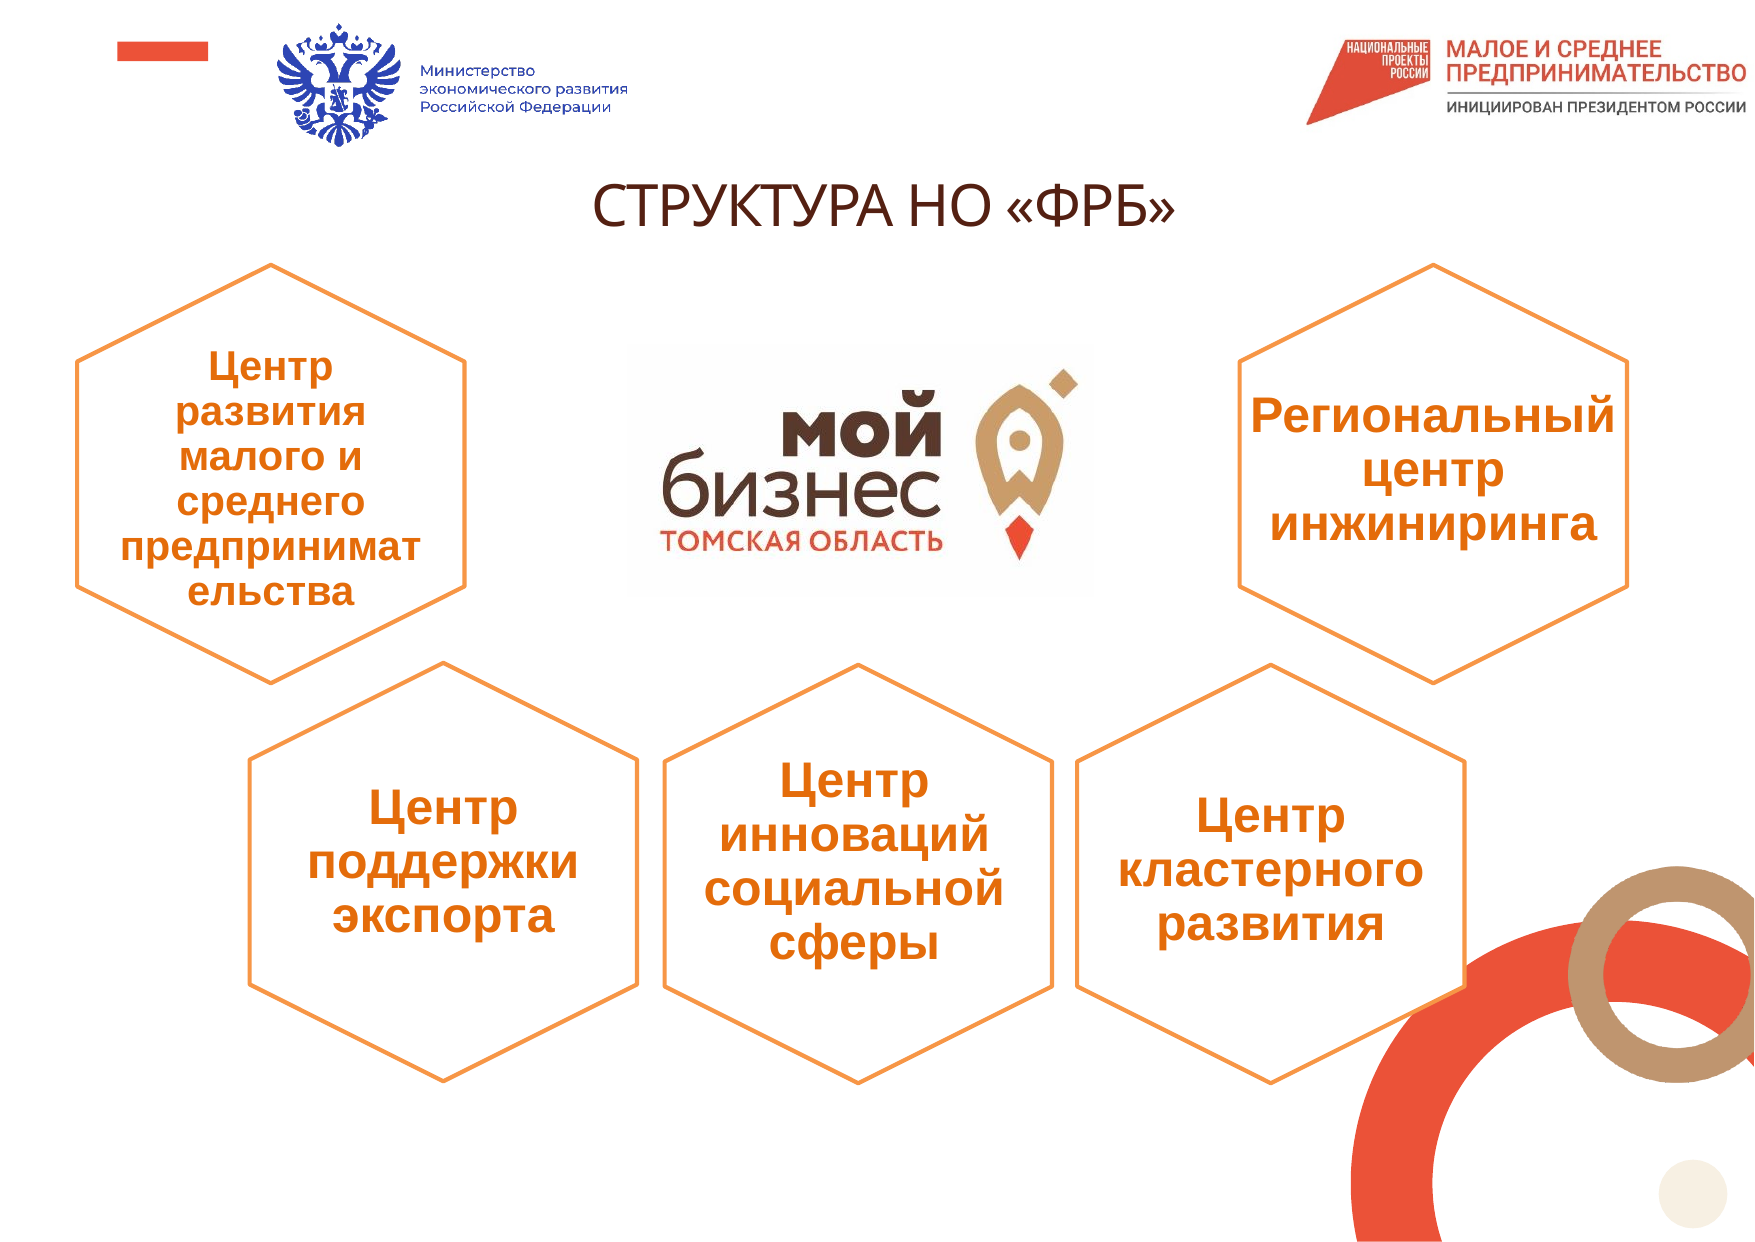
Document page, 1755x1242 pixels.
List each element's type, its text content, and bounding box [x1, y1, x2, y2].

text_box Региональный центр инжиниринга [1245, 346, 1621, 644]
text_box [1621, 356, 1630, 592]
text_box [1441, 747, 1467, 864]
text_box [1237, 356, 1245, 592]
text_box [627, 752, 640, 992]
text_box Центр развития малого и среднего предпринимательства [118, 320, 424, 638]
title СТРУКТУРА НО «ФРБ» [135, 167, 1633, 239]
text_box [382, 1053, 505, 1084]
text_box [1103, 662, 1438, 746]
text_box [117, 41, 209, 62]
text_box [1187, 1044, 1345, 1086]
text_box Центр кластерного развития [1100, 746, 1441, 1044]
text_box [1266, 262, 1601, 346]
picture [277, 22, 628, 148]
text_box [155, 262, 386, 320]
text_box [424, 339, 467, 610]
picture [1299, 0, 1755, 153]
text_box [75, 338, 118, 610]
text_box [322, 660, 565, 721]
text_box Центр инноваций социальной сферы [684, 738, 1025, 1036]
text_box [707, 662, 1010, 738]
text_box [1025, 745, 1055, 1003]
text_box [1075, 747, 1100, 1001]
text_box [247, 752, 259, 992]
text_box [1350, 644, 1517, 686]
text_box [662, 749, 684, 999]
text_box [759, 1036, 958, 1086]
picture [626, 343, 1095, 597]
text_box [175, 638, 367, 686]
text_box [1350, 866, 1755, 1242]
text_box Центр поддержки экспорта [259, 721, 627, 1053]
